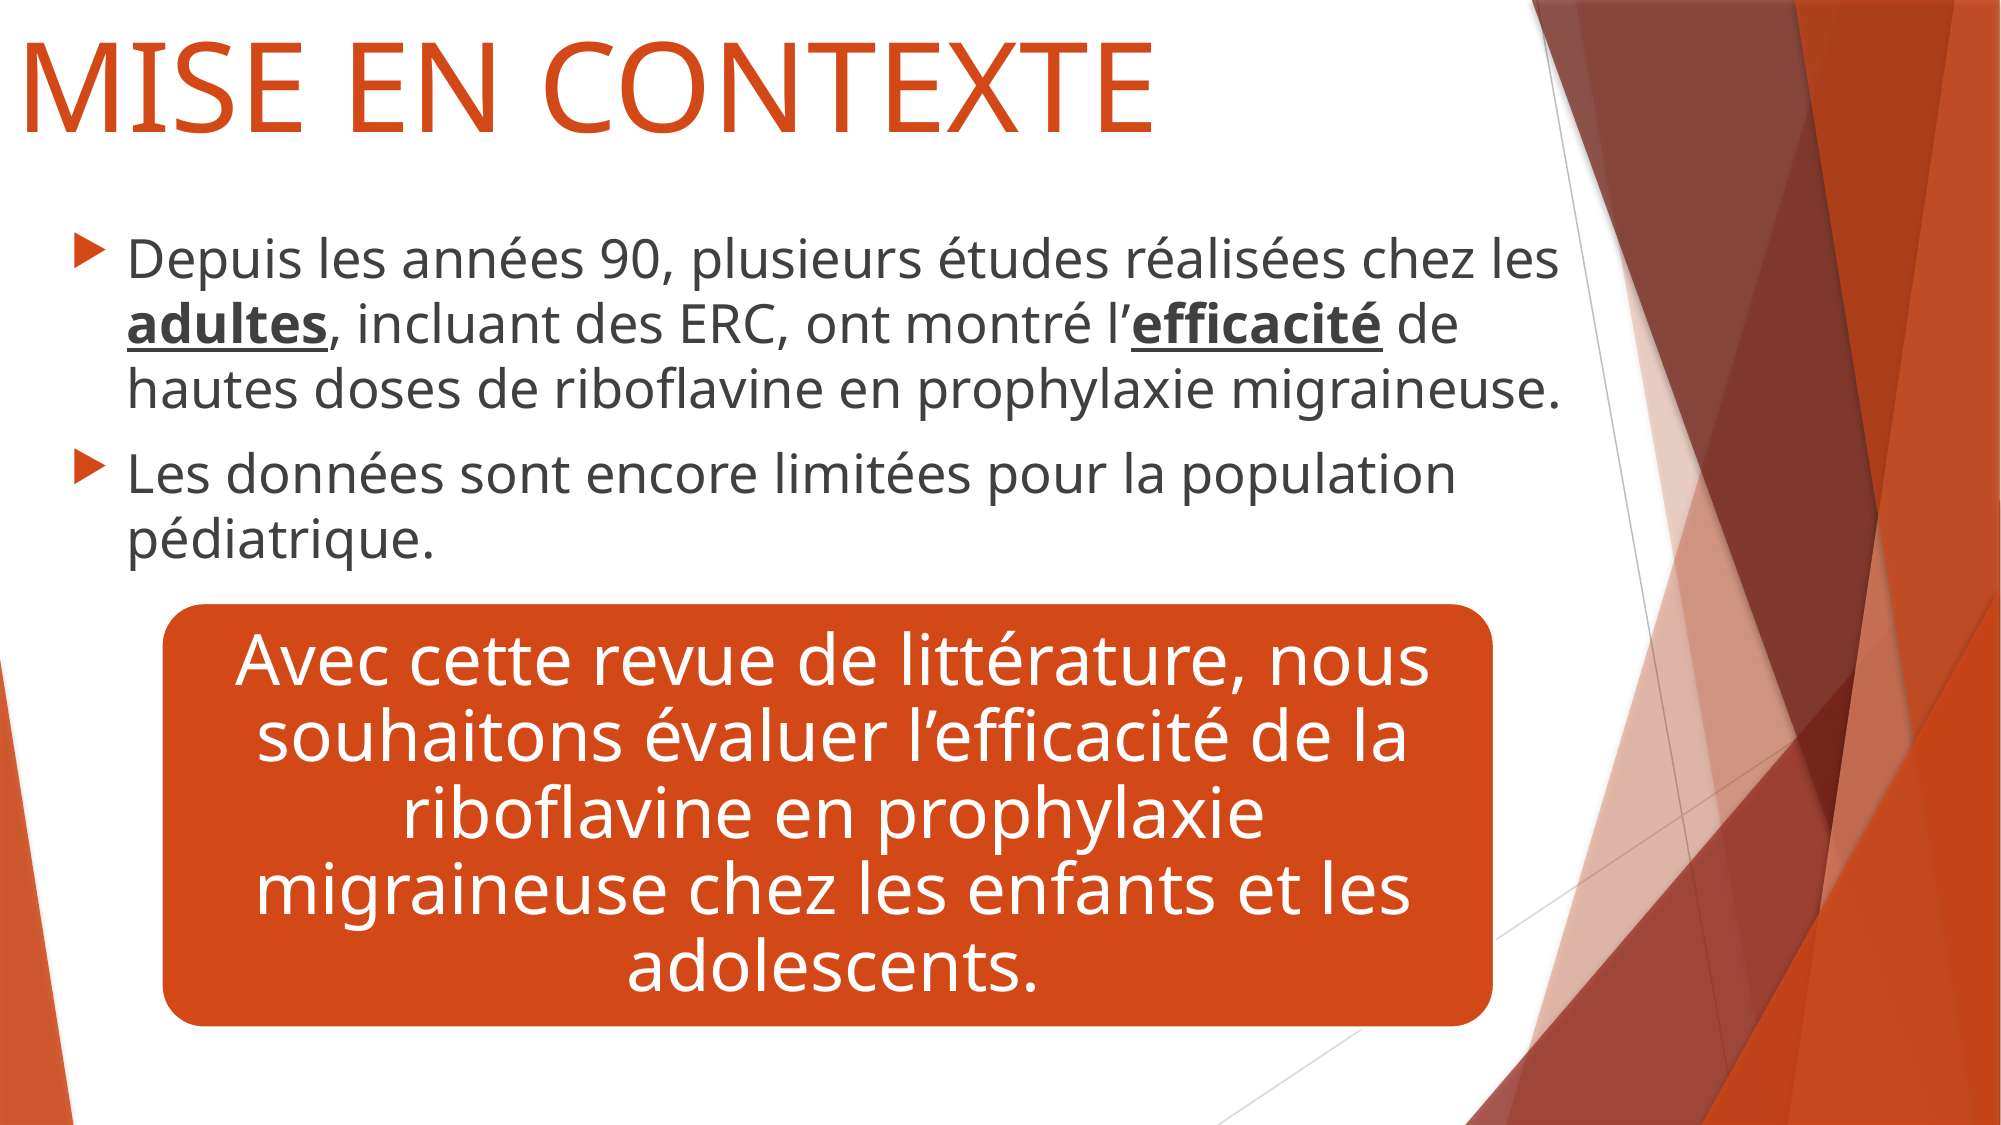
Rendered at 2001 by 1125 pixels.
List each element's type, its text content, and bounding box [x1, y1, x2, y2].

list Depuis les années 90, plusieurs études réalisées chez les adultes, incluant des ERC, ont montré l’efficacité de hautes doses de riboflavine en prophylaxie migraineuse. Les données sont encore limitées pour la population pédiatrique. [55, 216, 1601, 536]
title MISE EN CONTEXTE [0, 0, 1411, 217]
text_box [160, 602, 1495, 1029]
